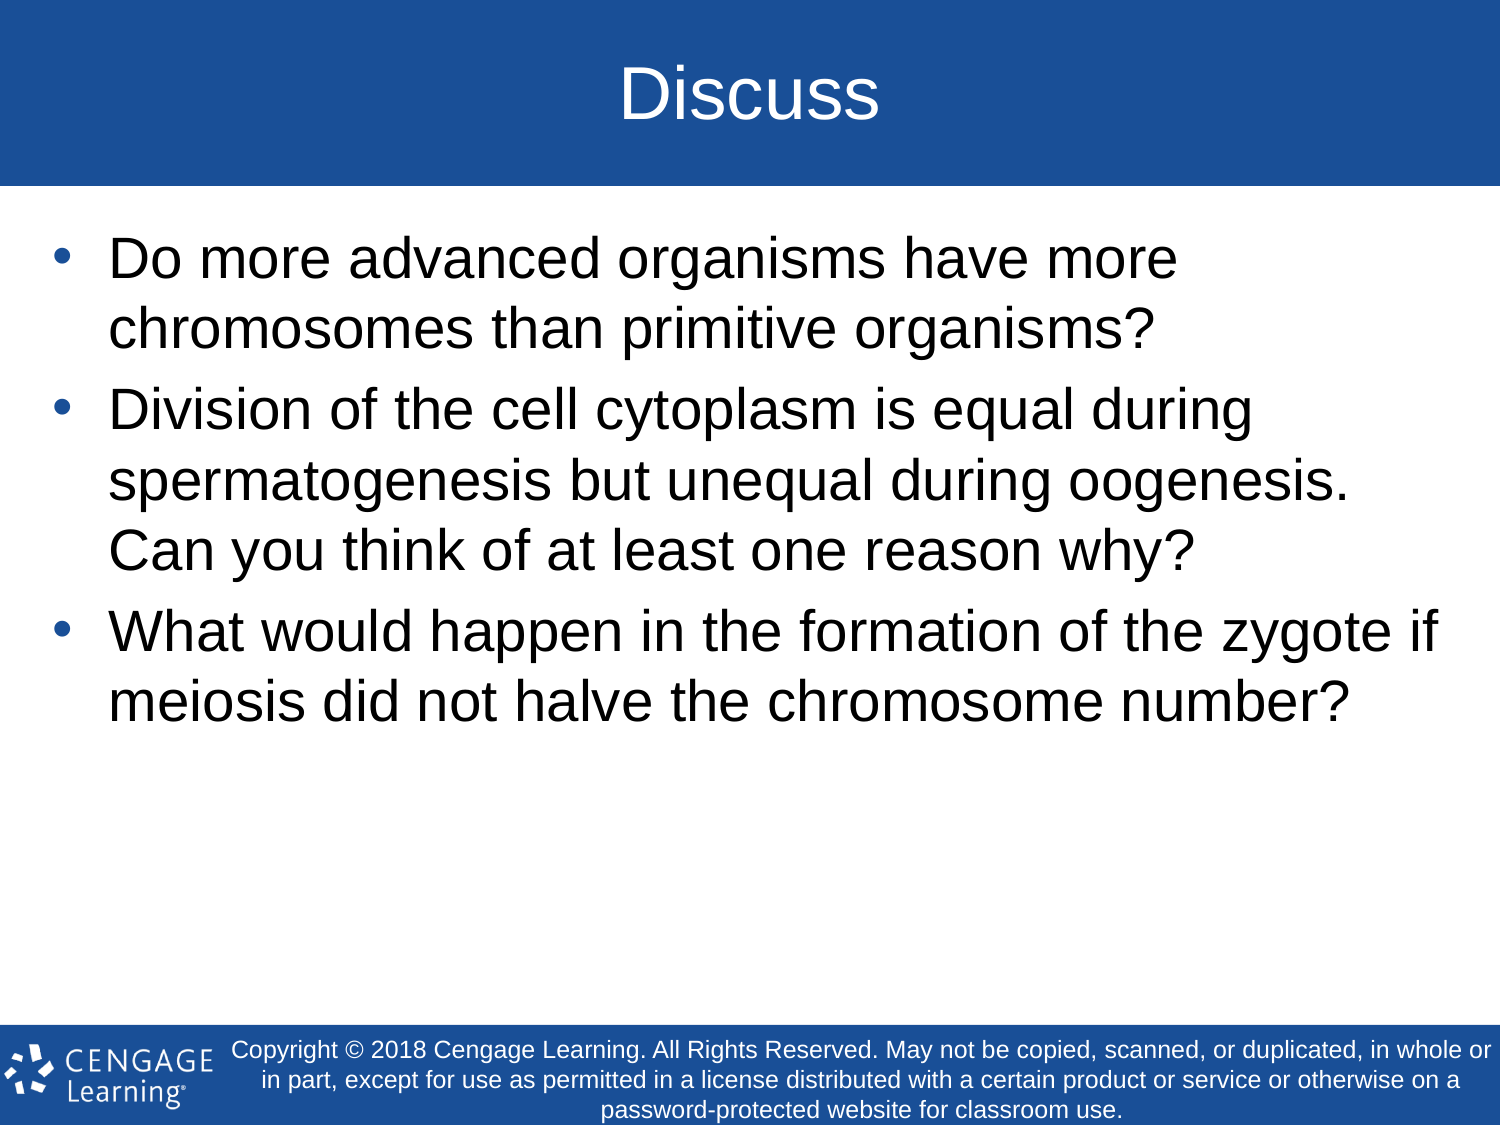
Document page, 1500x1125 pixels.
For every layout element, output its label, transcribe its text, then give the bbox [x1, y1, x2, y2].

list Do more advanced organisms have more chromosomes than primitive organisms? Division of the cell cytoplasm is equal during spermatogenesis but unequal during oogenesis. Can you think of at least one reason why? What would happen in the formation of the zygote if meiosis did not halve the chromosome number? [37, 212, 1475, 1005]
title Discuss [7, 4, 1493, 175]
picture [0, 1040, 216, 1113]
